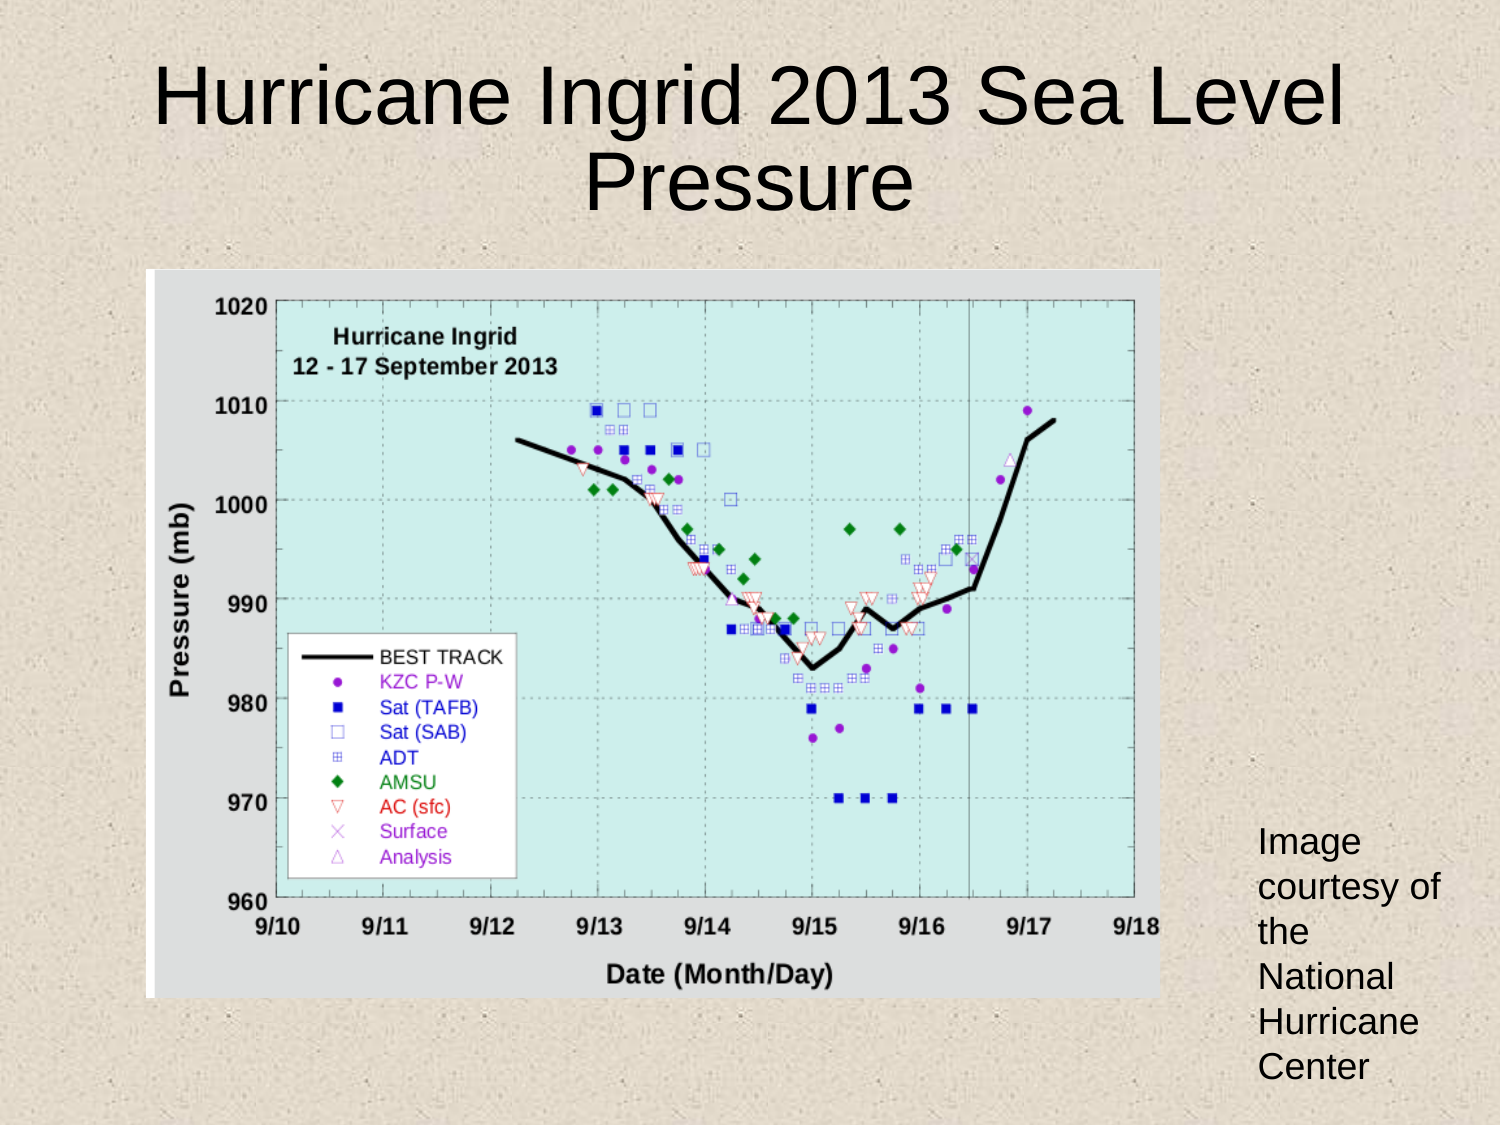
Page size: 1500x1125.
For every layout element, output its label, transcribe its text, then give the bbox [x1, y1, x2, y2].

picture [0, 0, 1500, 1125]
text_box Image courtesy of the National Hurricane Center [1244, 808, 1463, 1012]
title Hurricane Ingrid 2013 Sea Level Pressure [74, 44, 1425, 233]
